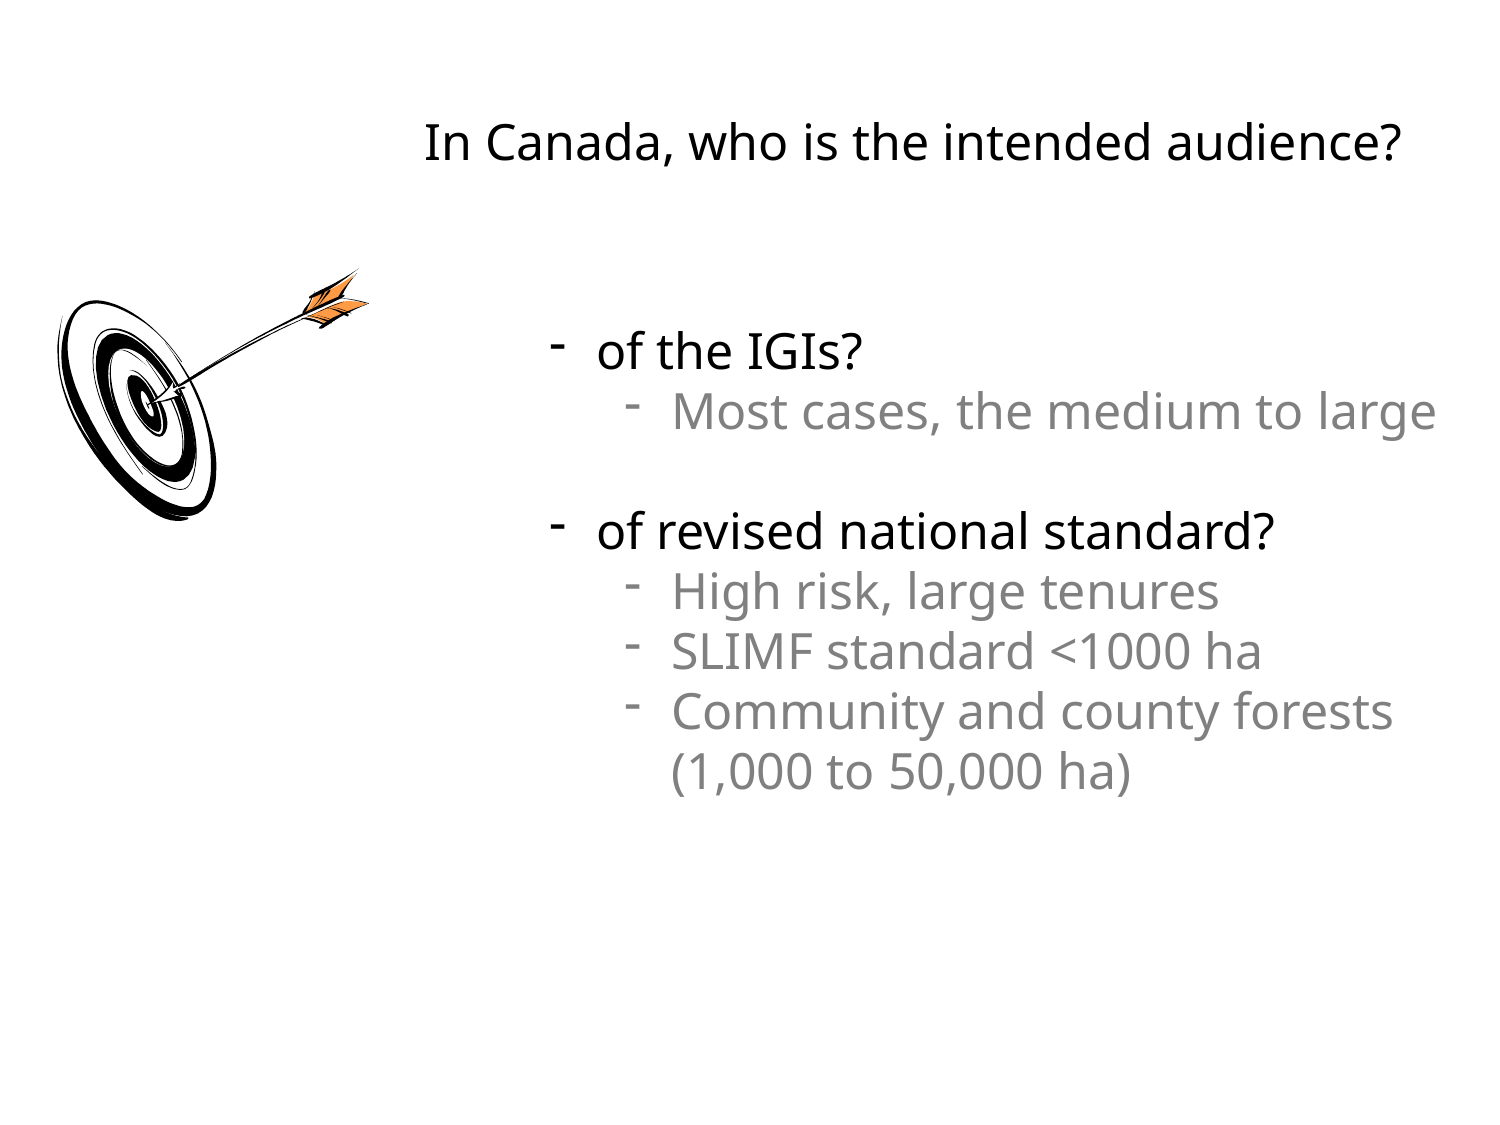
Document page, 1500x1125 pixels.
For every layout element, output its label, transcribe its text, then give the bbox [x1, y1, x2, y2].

text_box In Canada, who is the intended audience? [409, 102, 1418, 238]
picture [57, 268, 370, 526]
text_box of the IGIs? Most cases, the medium to large of revised national standard? High risk, large tenures SLIMF standard <1000 ha Community and county forests (1,000 to 50,000 ha) [534, 251, 1500, 987]
